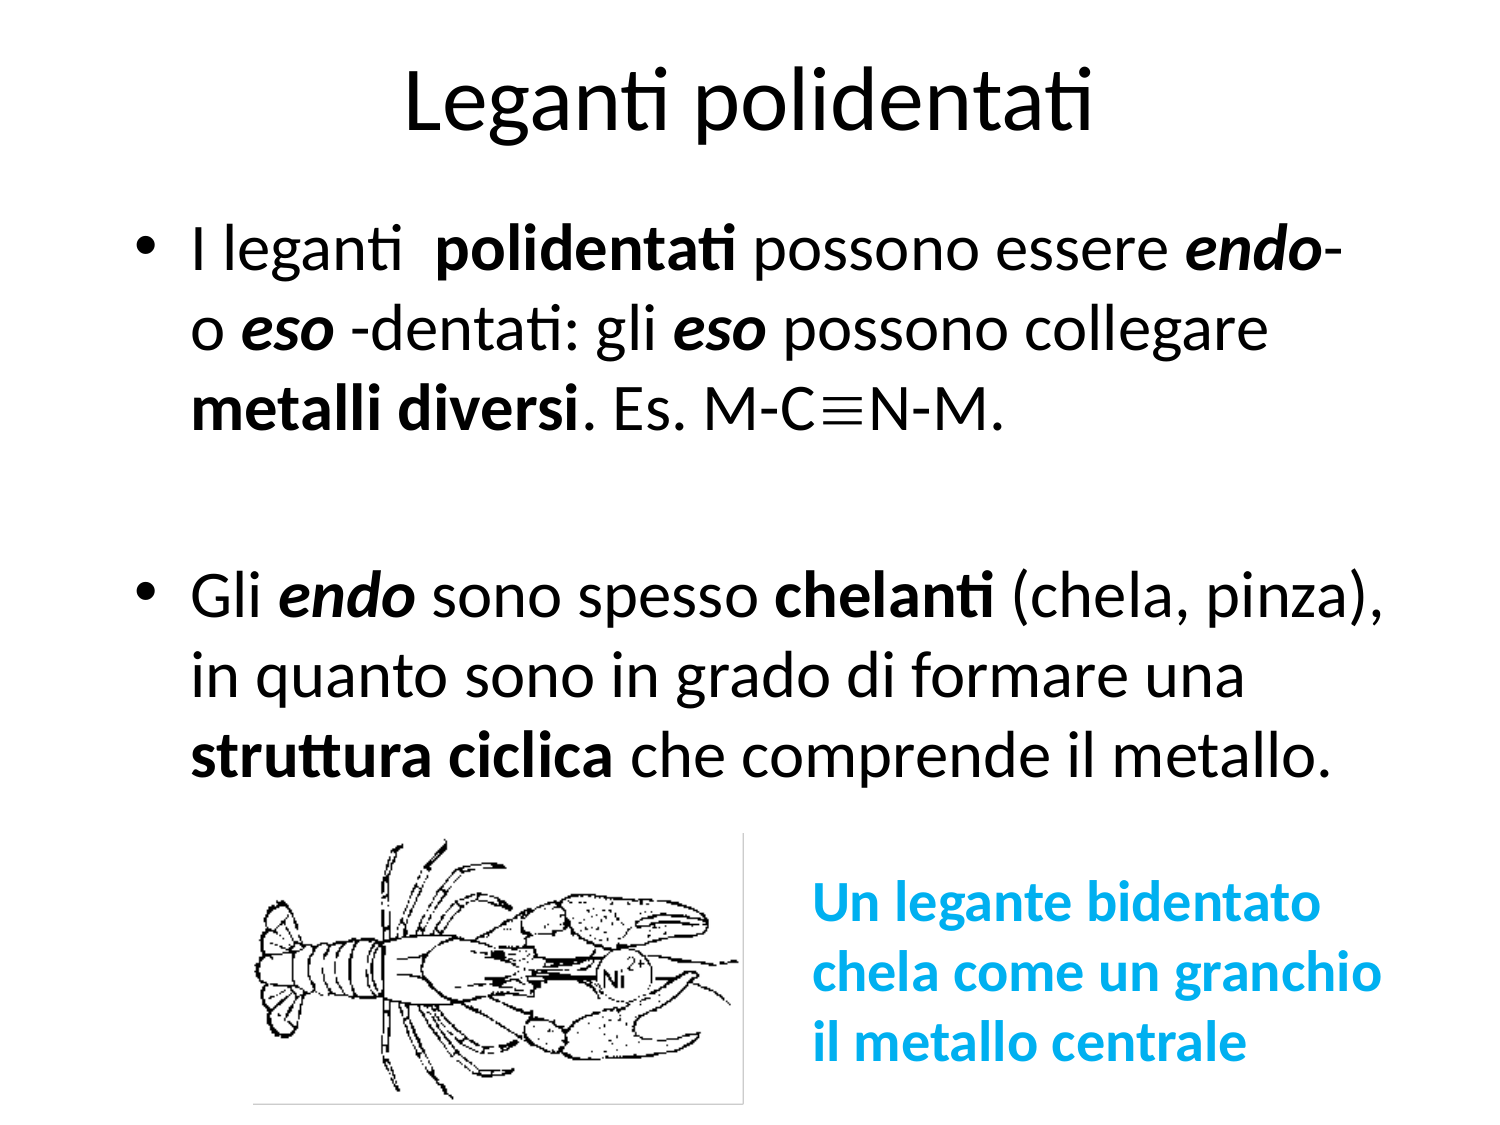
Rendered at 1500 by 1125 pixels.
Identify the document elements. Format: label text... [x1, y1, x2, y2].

list I leganti polidentati possono essere endo- o eso -dentati: gli eso possono collegare metalli diversi. Es. M-CN-M. Gli endo sono spesso chelanti (chela, pinza), in quanto sono in grado di formare una struttura ciclica che comprende il metallo. [119, 196, 1407, 872]
picture [253, 833, 745, 1106]
title Leganti polidentati [0, 0, 1500, 188]
text_box Un legante bidentato chela come un granchio il metallo centrale [797, 856, 1412, 1081]
